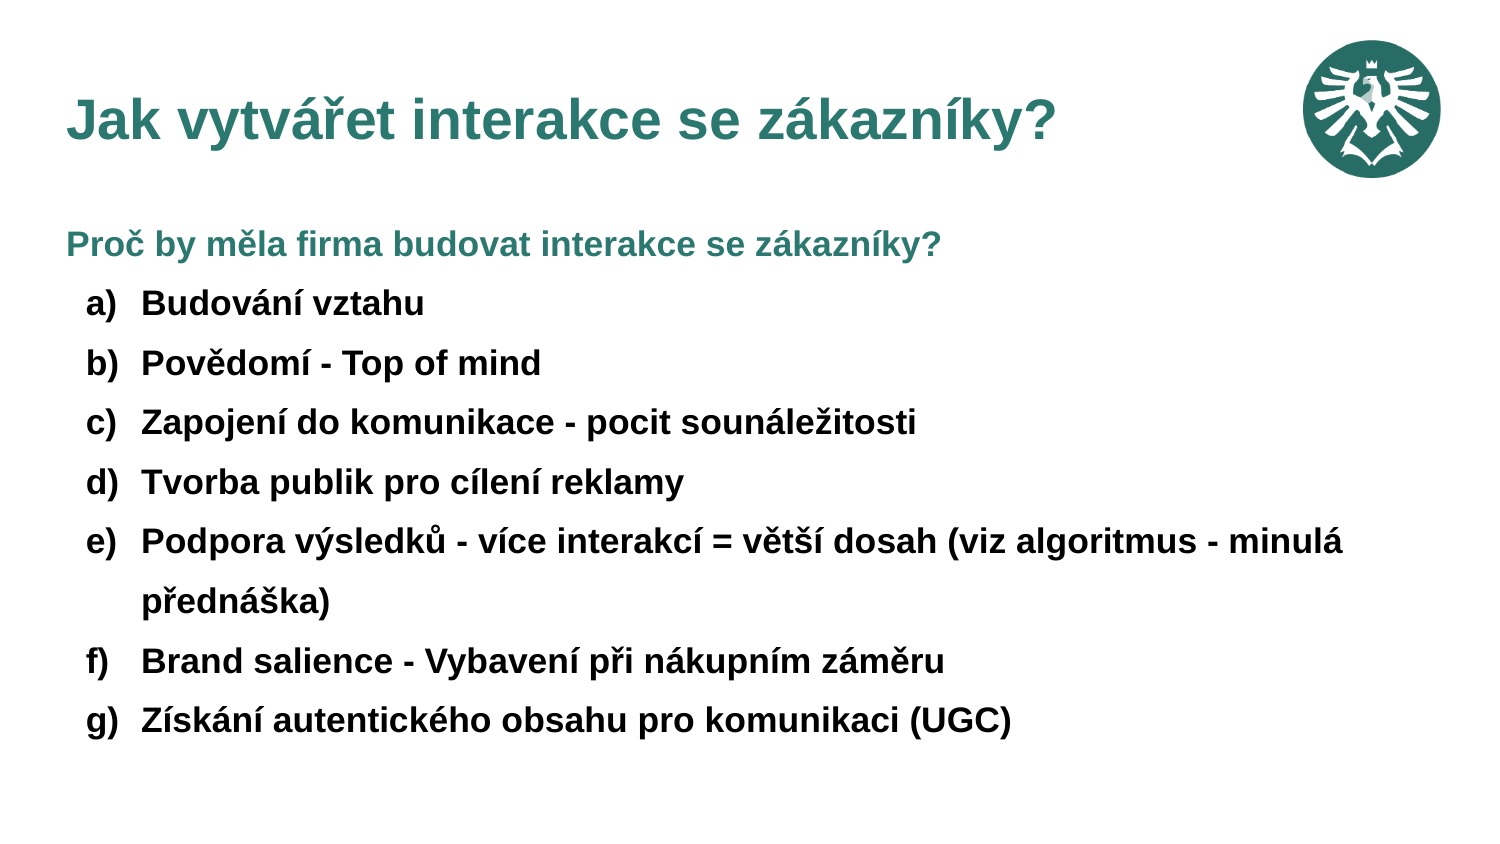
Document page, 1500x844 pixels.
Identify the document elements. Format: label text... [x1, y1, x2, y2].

title Jak vytvářet interakce se zákazníky? [51, 72, 1288, 167]
picture [1293, 33, 1450, 190]
list Proč by měla firma budovat interakce se zákazníky? Budování vztahu Povědomí - Top of mind Zapojení do komunikace - pocit sounáležitosti Tvorba publik pro cílení reklamy Podpora výsledků - více interakcí = větší dosah (viz algoritmus - minulá přednáška) Brand salience - Vybavení při nákupním záměru Získání autentického obsahu pro komunikaci (UGC) [51, 189, 1500, 805]
